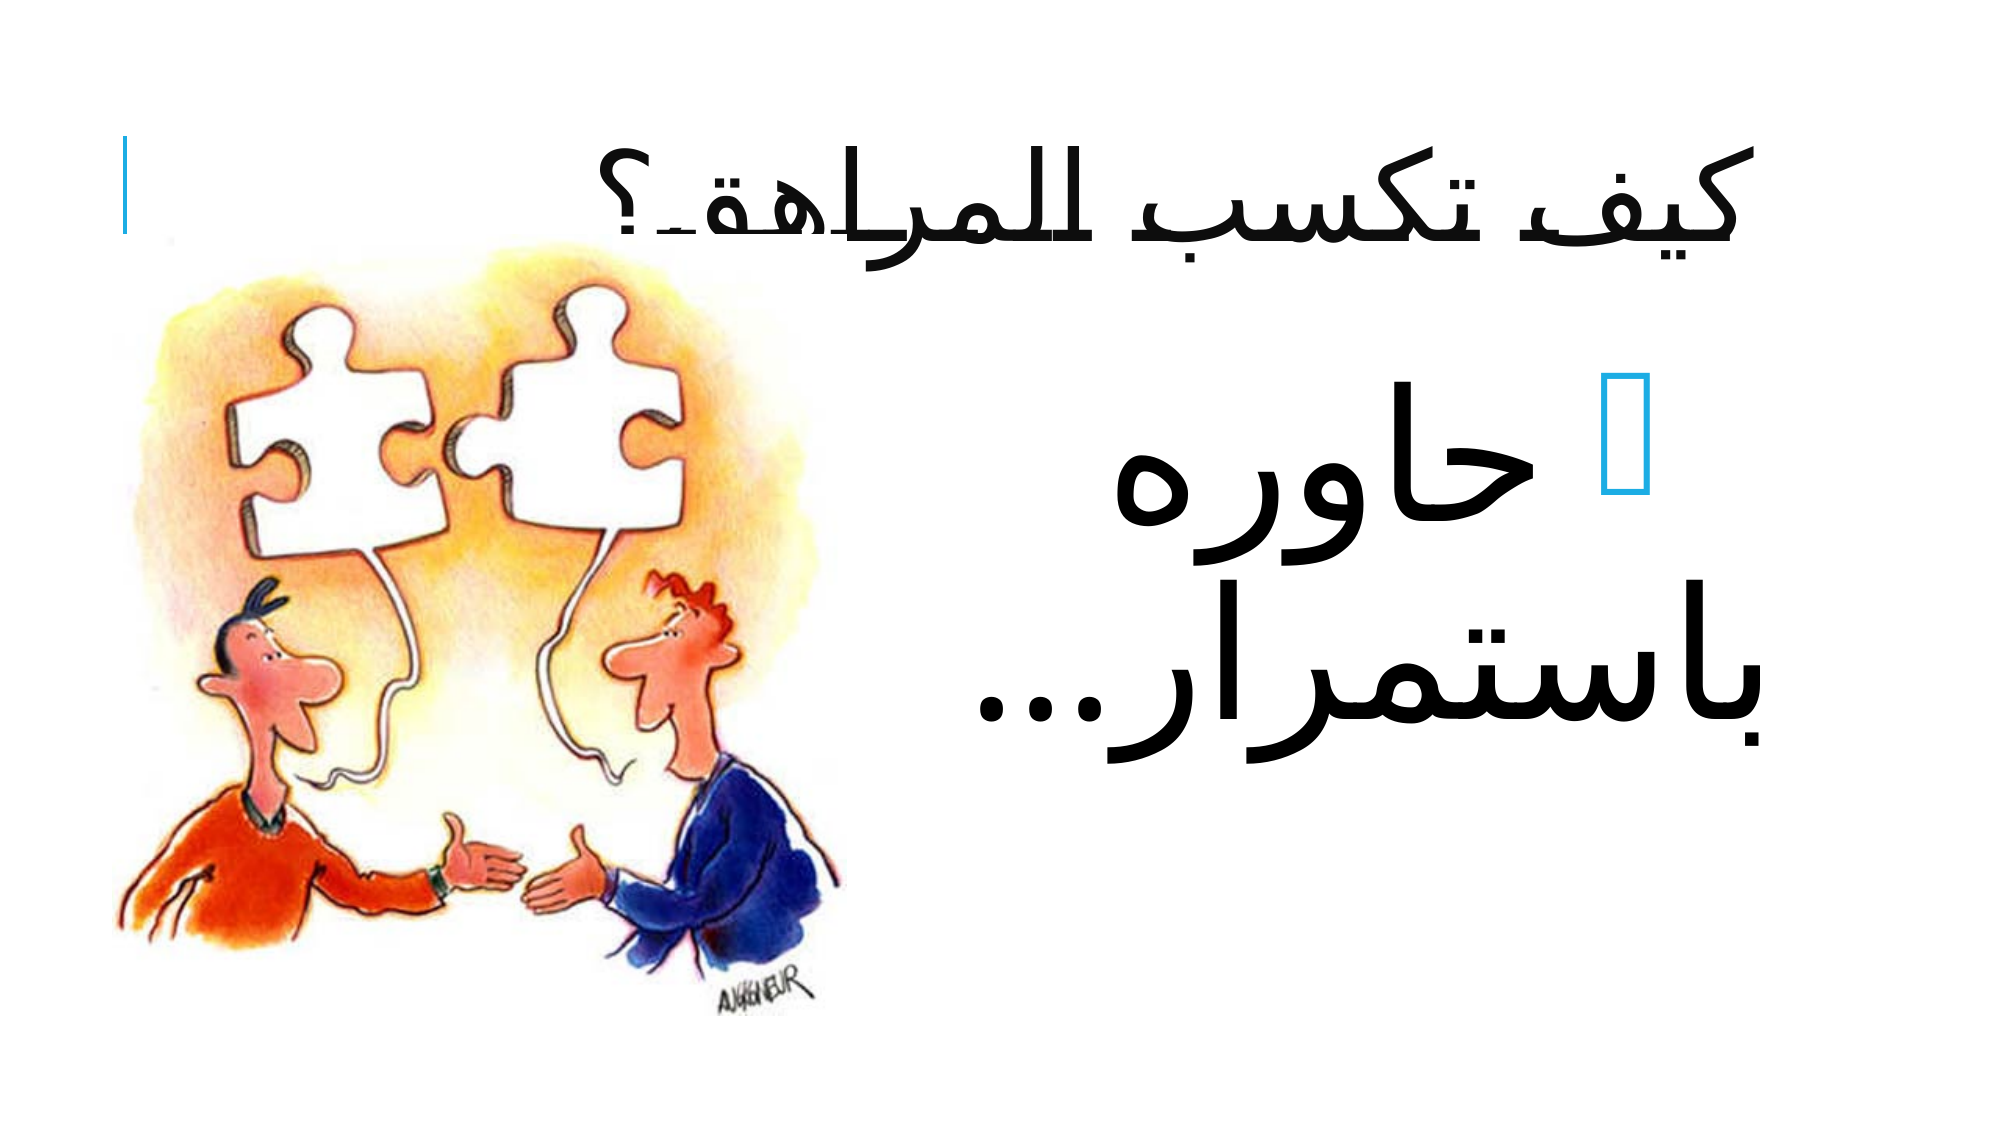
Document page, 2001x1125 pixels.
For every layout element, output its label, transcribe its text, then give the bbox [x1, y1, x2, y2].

picture [112, 234, 848, 1017]
title كيف تكسب المراهق؟ [375, 82, 1971, 329]
list حاوره باستمرار... [898, 356, 1891, 1017]
